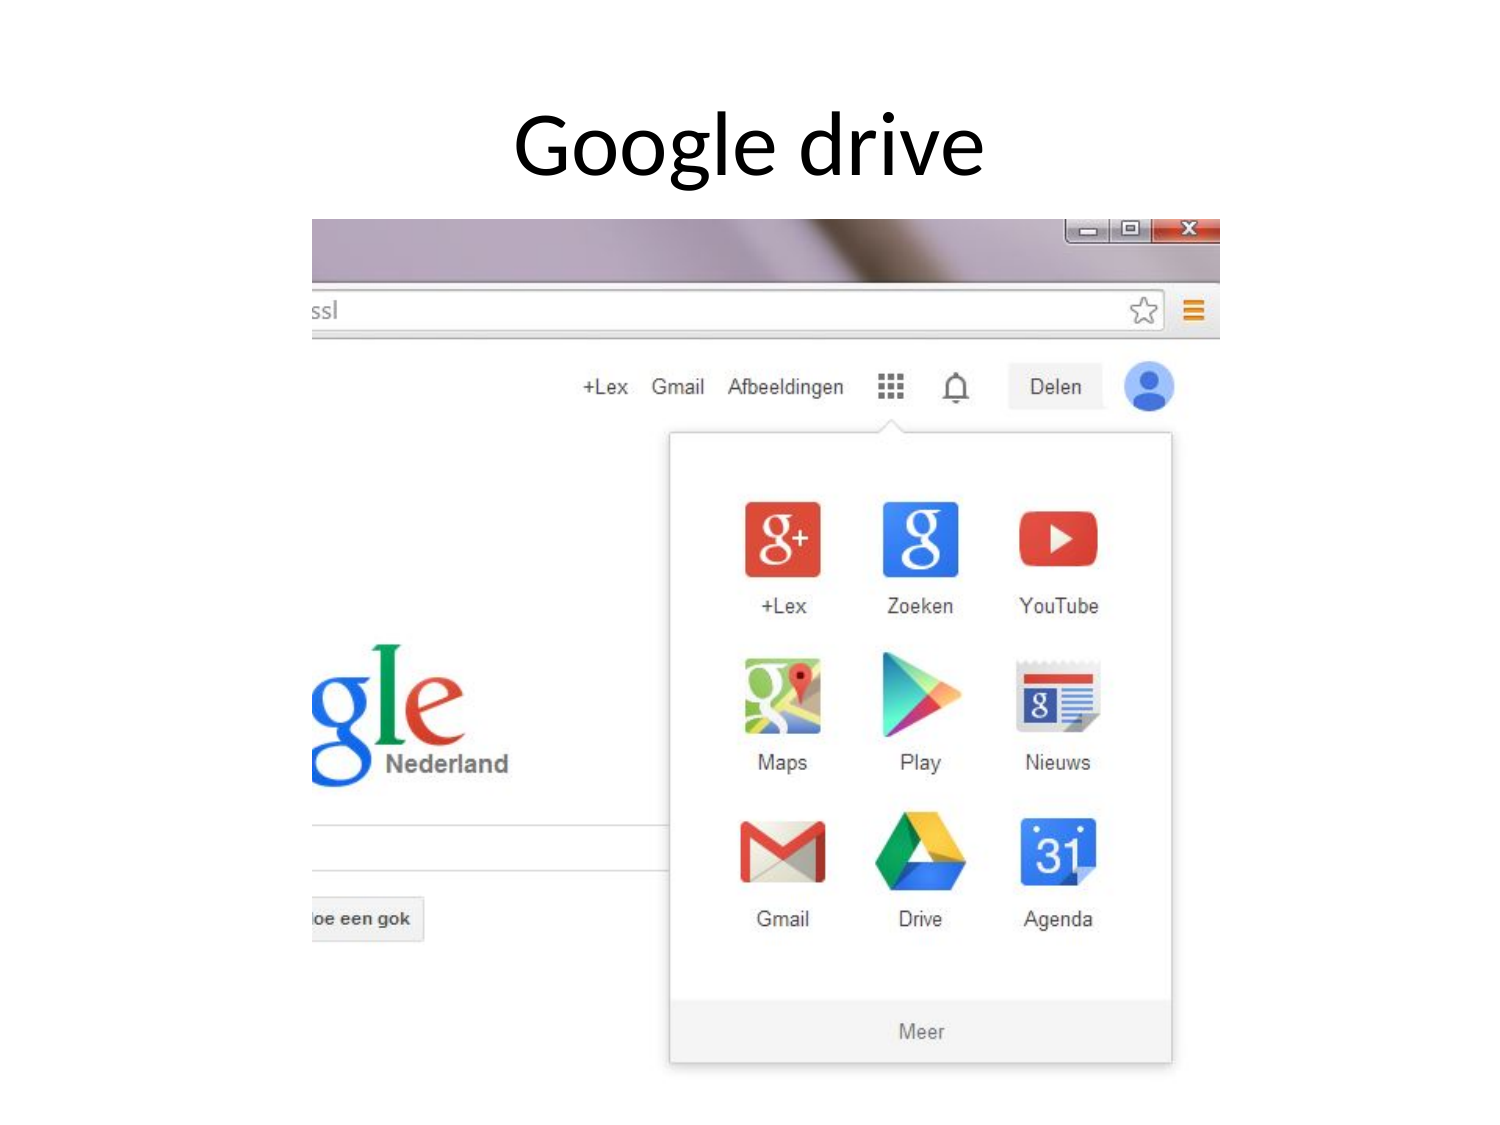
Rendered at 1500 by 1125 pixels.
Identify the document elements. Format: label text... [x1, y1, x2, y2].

picture [312, 219, 1220, 1094]
title Google drive [75, 45, 1425, 233]
